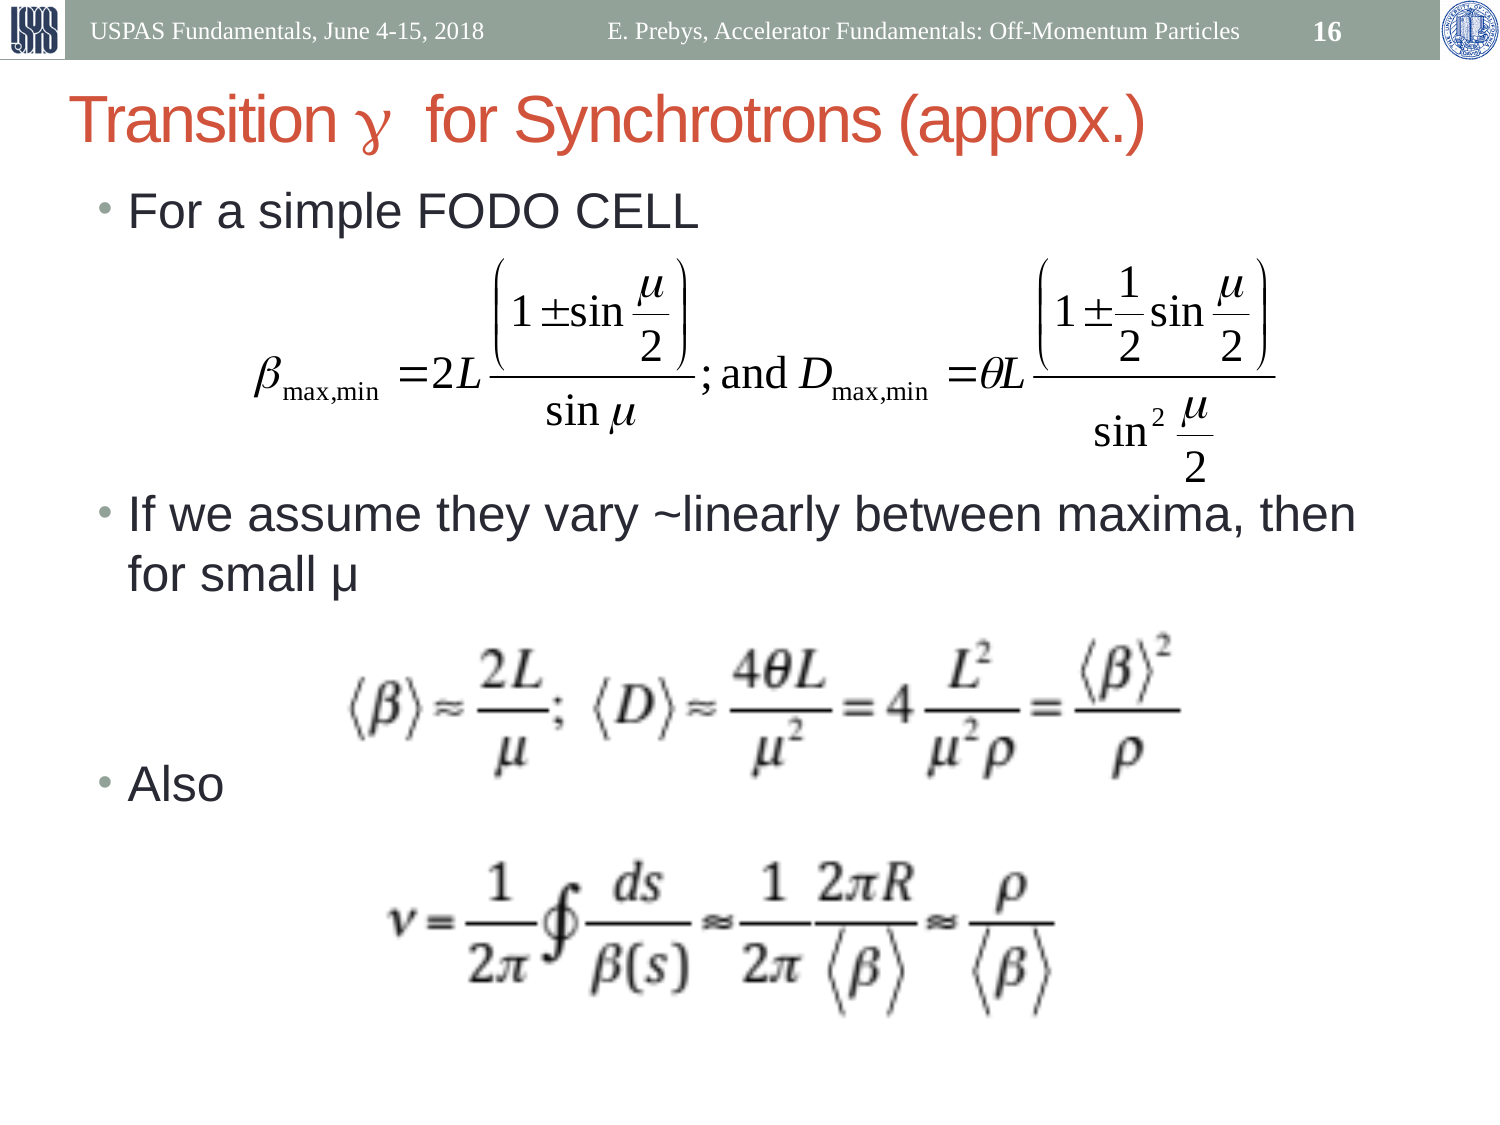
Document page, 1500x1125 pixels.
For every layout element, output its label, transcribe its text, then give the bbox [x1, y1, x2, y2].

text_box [381, 837, 1060, 1019]
slide_number 16 [1297, 3, 1425, 57]
title Transition g for Synchrotrons (approx.) [53, 66, 1347, 166]
footer E. Prebys, Accelerator Fundamentals: Off-Momentum Particles [562, 3, 1286, 57]
picture [1440, 0, 1500, 61]
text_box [342, 621, 1186, 785]
list For a simple FODO CELL If we assume they vary ~linearly between maxima, then for small μ Also [82, 170, 1437, 919]
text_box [245, 248, 1285, 494]
picture [0, 0, 65, 59]
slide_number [75, 3, 550, 57]
